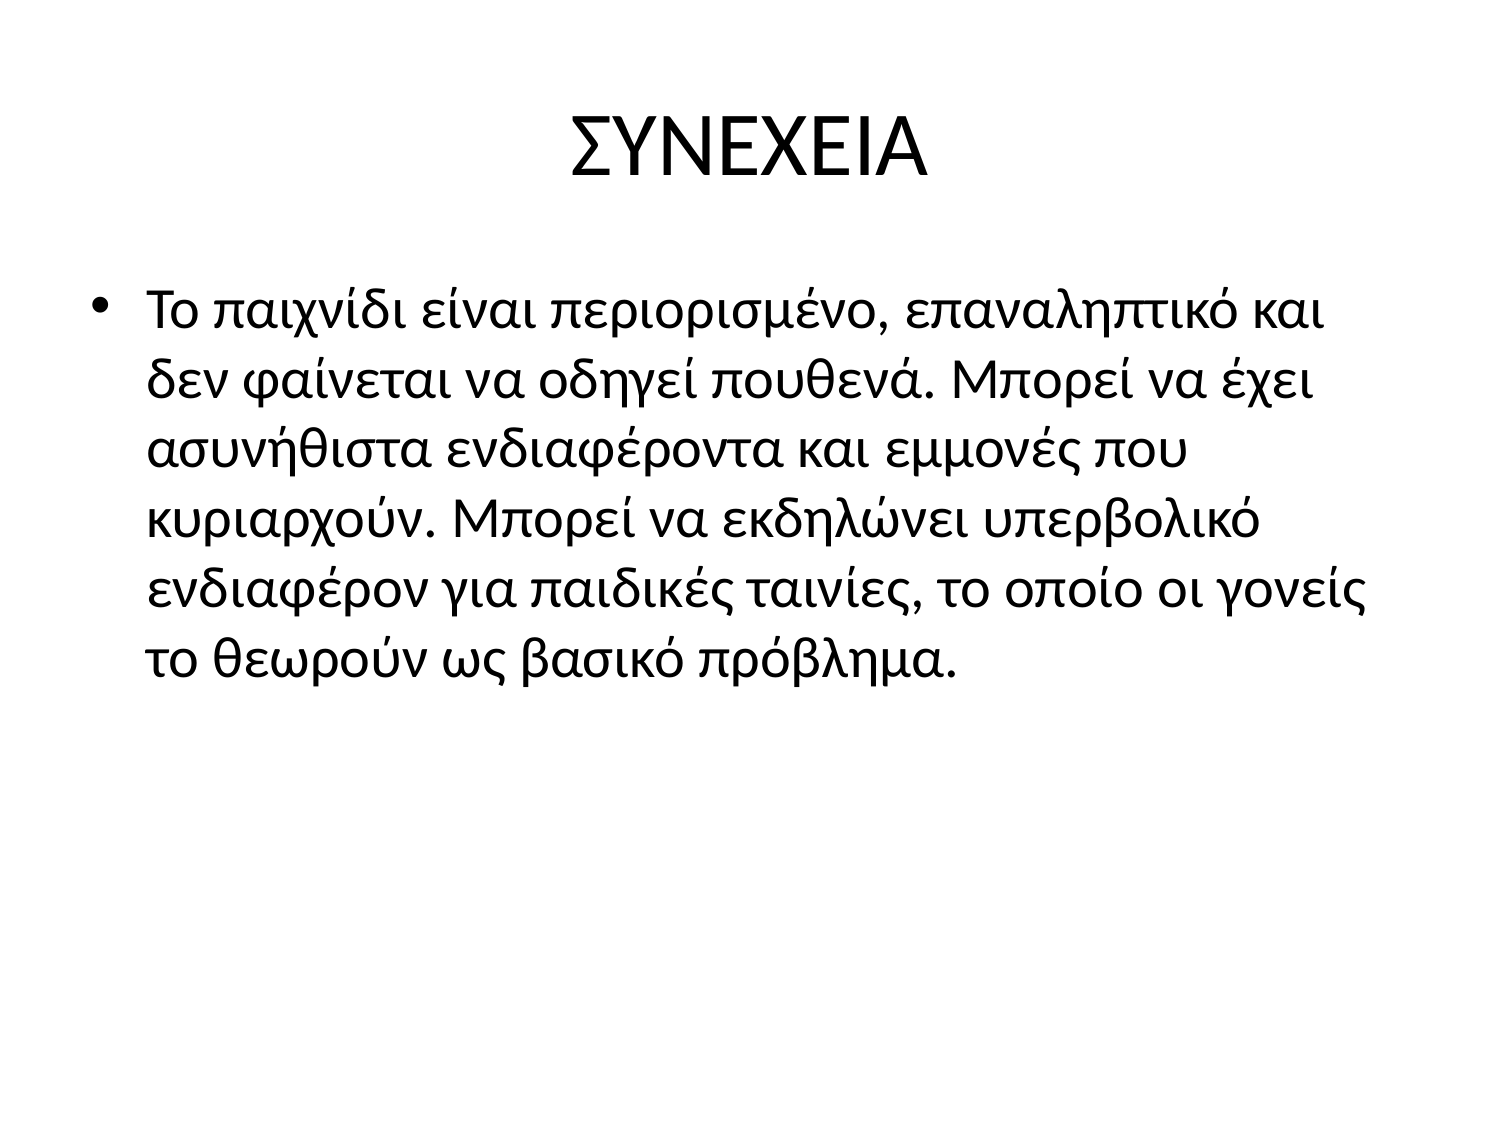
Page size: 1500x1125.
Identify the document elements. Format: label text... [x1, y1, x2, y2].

title ΣΥΝΕΧΕΙΑ [75, 45, 1425, 233]
list Το παιχνίδι είναι περιορισμένο, επαναληπτικό και δεν φαίνεται να οδηγεί πουθενά. Μπορεί να έχει ασυνήθιστα ενδιαφέροντα και εμμονές που κυριαρχούν. Μπορεί να εκδηλώνει υπερβολικό ενδιαφέρον για παιδικές ταινίες, το οποίο οι γονείς το θεωρούν ως βασικό πρόβλημα. [75, 262, 1425, 1005]
